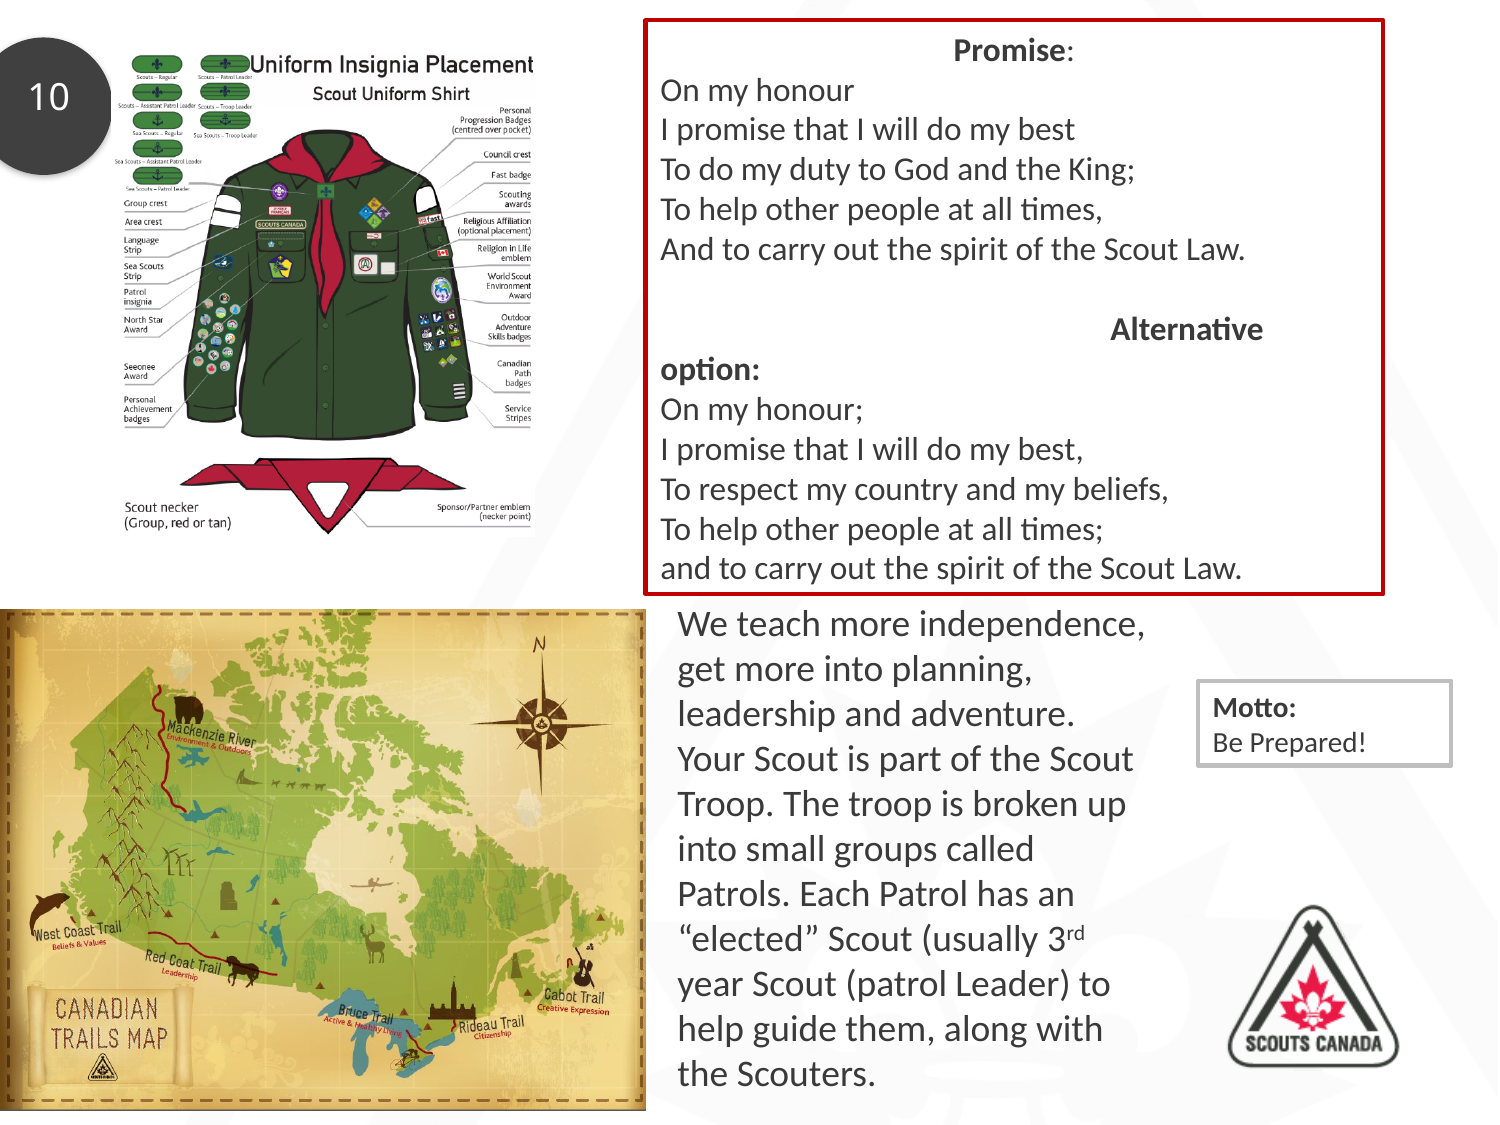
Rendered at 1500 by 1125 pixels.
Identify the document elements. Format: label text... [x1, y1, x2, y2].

text_box Promise: On my honour I promise that I will do my best To do my duty to God and the King; To help other people at all times, And to carry out the spirit of the Scout Law. Alternative option: On my honour; I promise that I will do my best, To respect my country and my beliefs, To help other people at all times; and to carry out the spirit of the Scout Law. [643, 18, 1385, 596]
text_box Motto: Be Prepared! [1196, 679, 1453, 768]
text_box We teach more independence, get more into planning, leadership and adventure. Your Scout is part of the Scout Troop. The troop is broken up into small groups called Patrols. Each Patrol has an “elected” Scout (usually 3rd year Scout (patrol Leader) to help guide them, along with the Scouters. [662, 596, 1169, 1102]
picture [0, 0, 1500, 1125]
